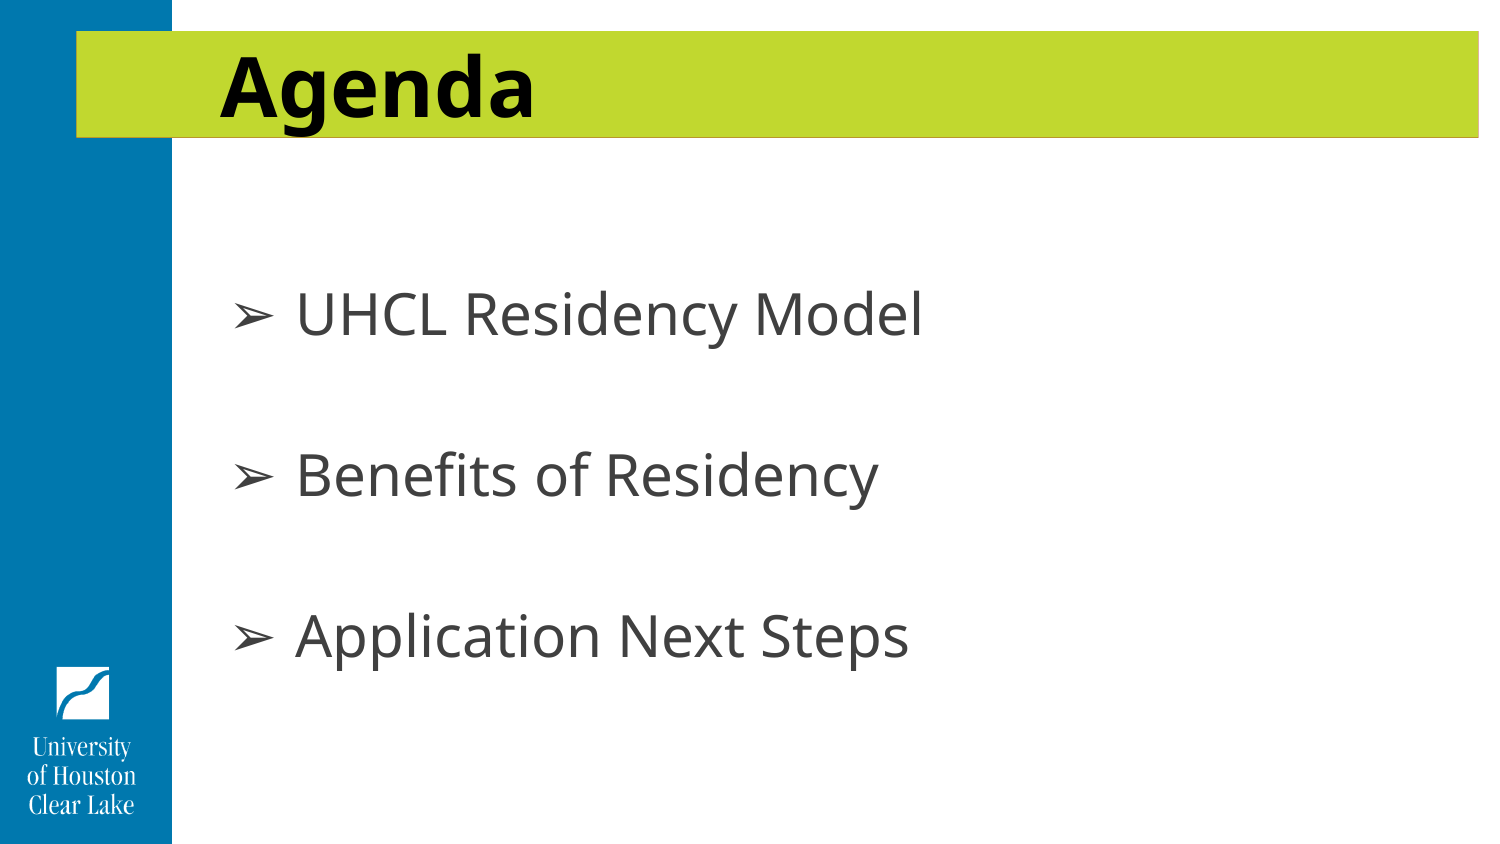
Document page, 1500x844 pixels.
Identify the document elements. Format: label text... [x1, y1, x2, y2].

title Agenda [205, 31, 1479, 138]
list UHCL Residency Model Benefits of Residency Application Next Steps [205, 181, 1412, 743]
picture [63, 676, 108, 719]
picture [57, 667, 108, 711]
